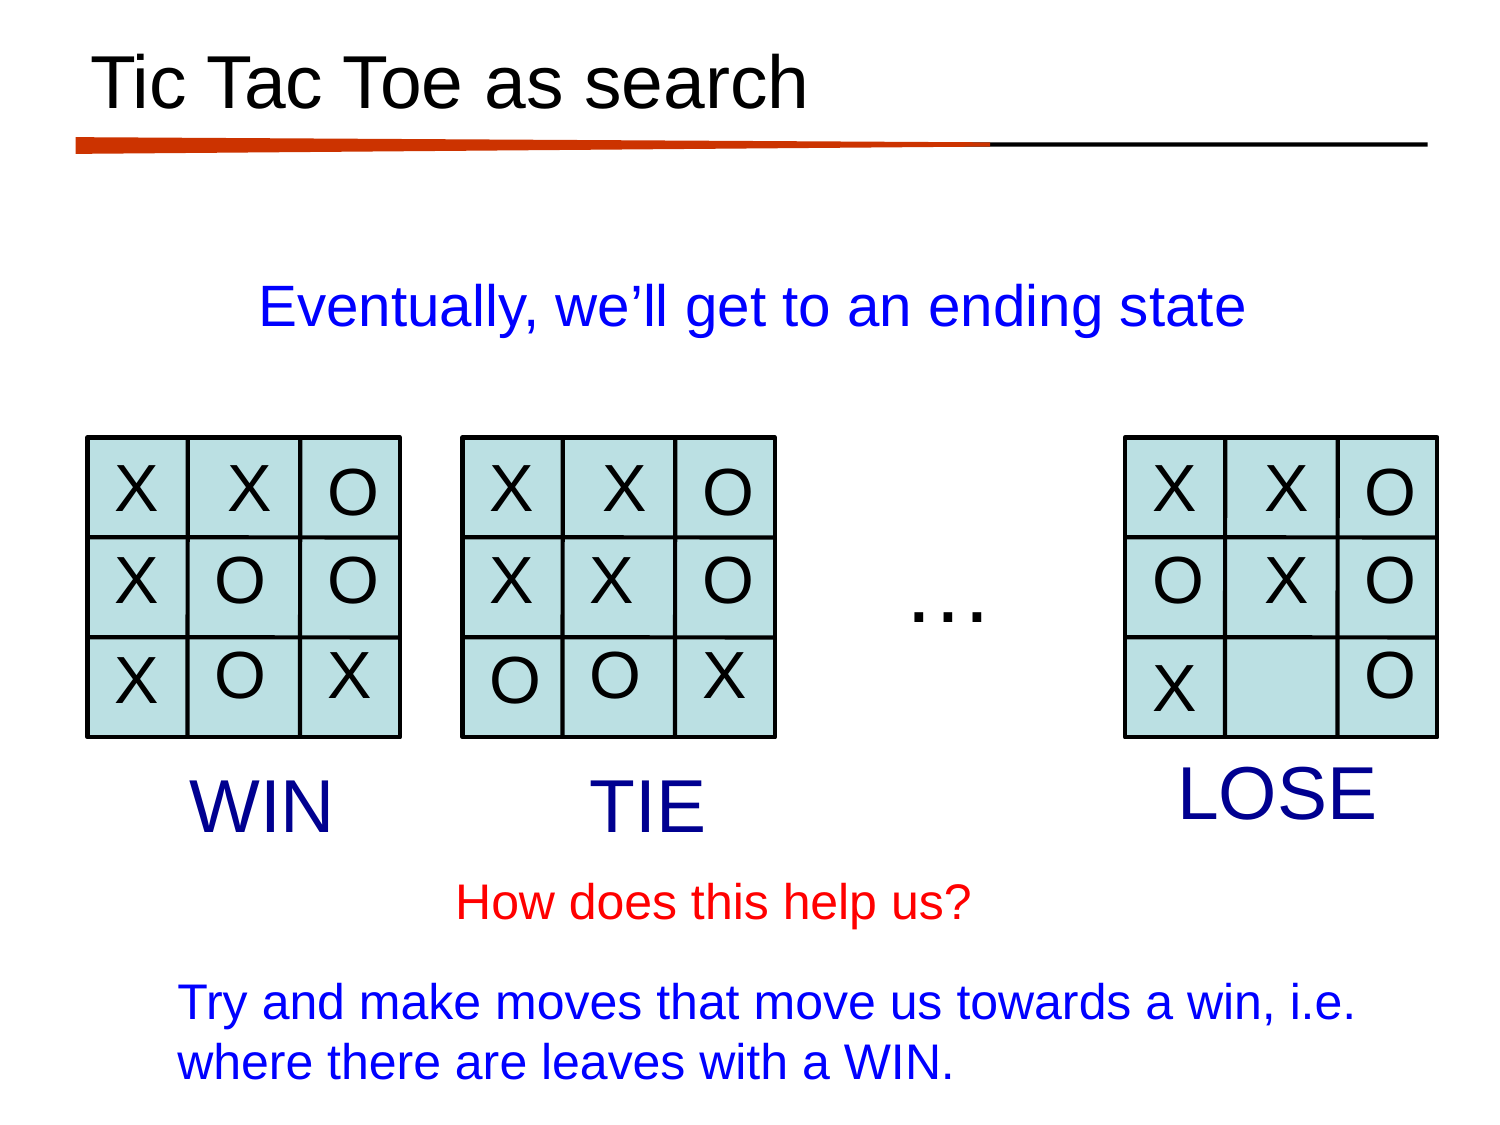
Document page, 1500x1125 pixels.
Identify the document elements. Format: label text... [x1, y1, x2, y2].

text_box O [1440, 441, 1450, 529]
text_box O [779, 529, 788, 624]
text_box WIN [174, 749, 463, 855]
text_box LOSE [1162, 737, 1450, 843]
text_box O [778, 441, 788, 529]
text_box O [1441, 624, 1450, 720]
title Tic Tac Toe as search [74, 24, 1426, 133]
text_box TIE [575, 749, 750, 855]
text_box … [887, 523, 1119, 649]
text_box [87, 437, 401, 738]
text_box X [404, 624, 413, 720]
text_box How does this help us? [440, 862, 987, 938]
text_box O [1441, 529, 1450, 624]
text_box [1124, 437, 1438, 738]
text_box Try and make moves that move us towards a win, i.e. where there are leaves with a WIN. [162, 962, 1425, 1098]
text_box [462, 437, 776, 738]
text_box O [404, 529, 413, 624]
text_box Eventually, we’ll get to an ending state [243, 260, 1307, 346]
text_box X [779, 624, 788, 720]
text_box O [403, 441, 413, 529]
